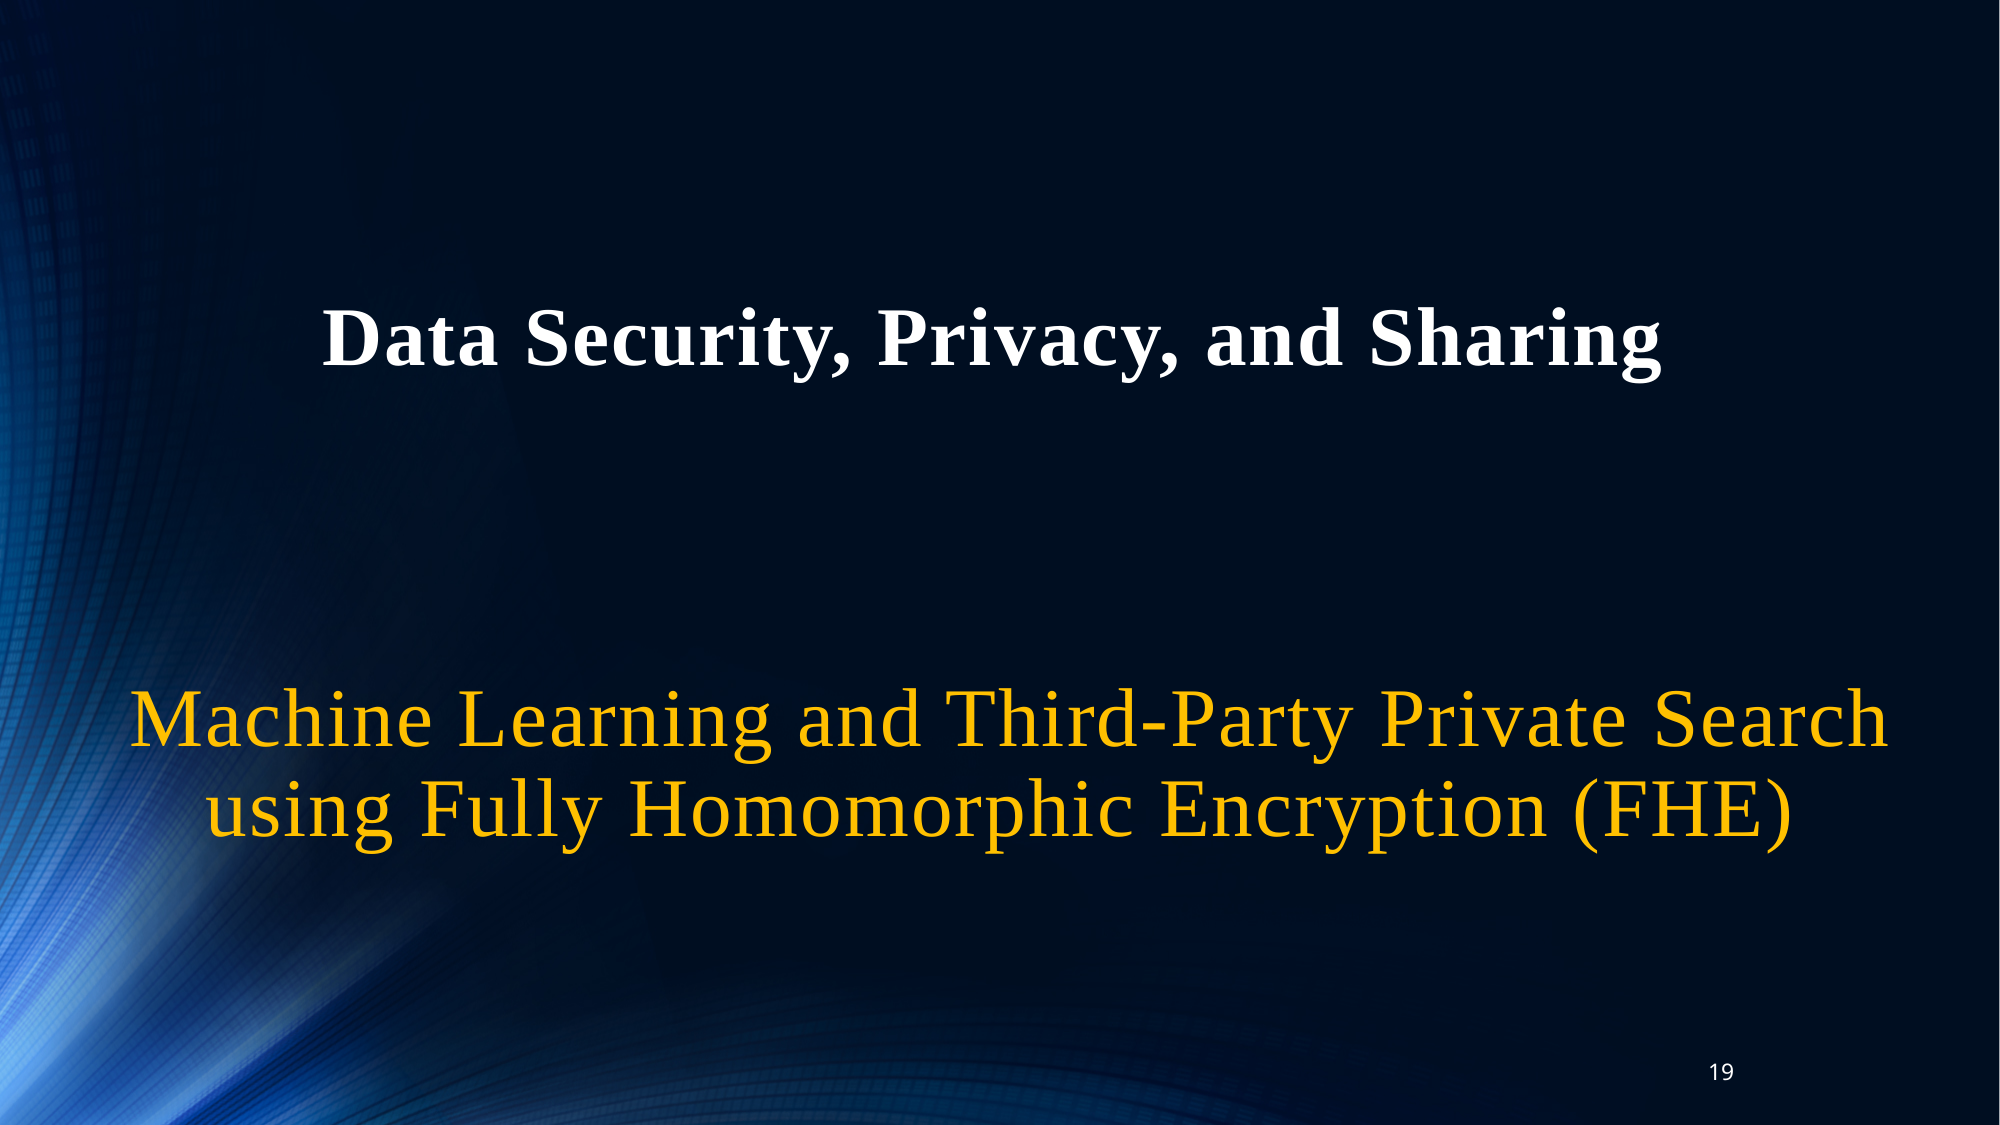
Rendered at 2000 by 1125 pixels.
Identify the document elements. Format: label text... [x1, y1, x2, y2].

slide_number 19 [1612, 1050, 1750, 1096]
title Machine Learning and Third-Party Private Search using Fully Homomorphic Encryption (FHE) [112, 575, 1912, 863]
text_box Data Security, Privacy, and Sharing [87, 293, 1900, 482]
picture [0, 0, 2000, 1125]
